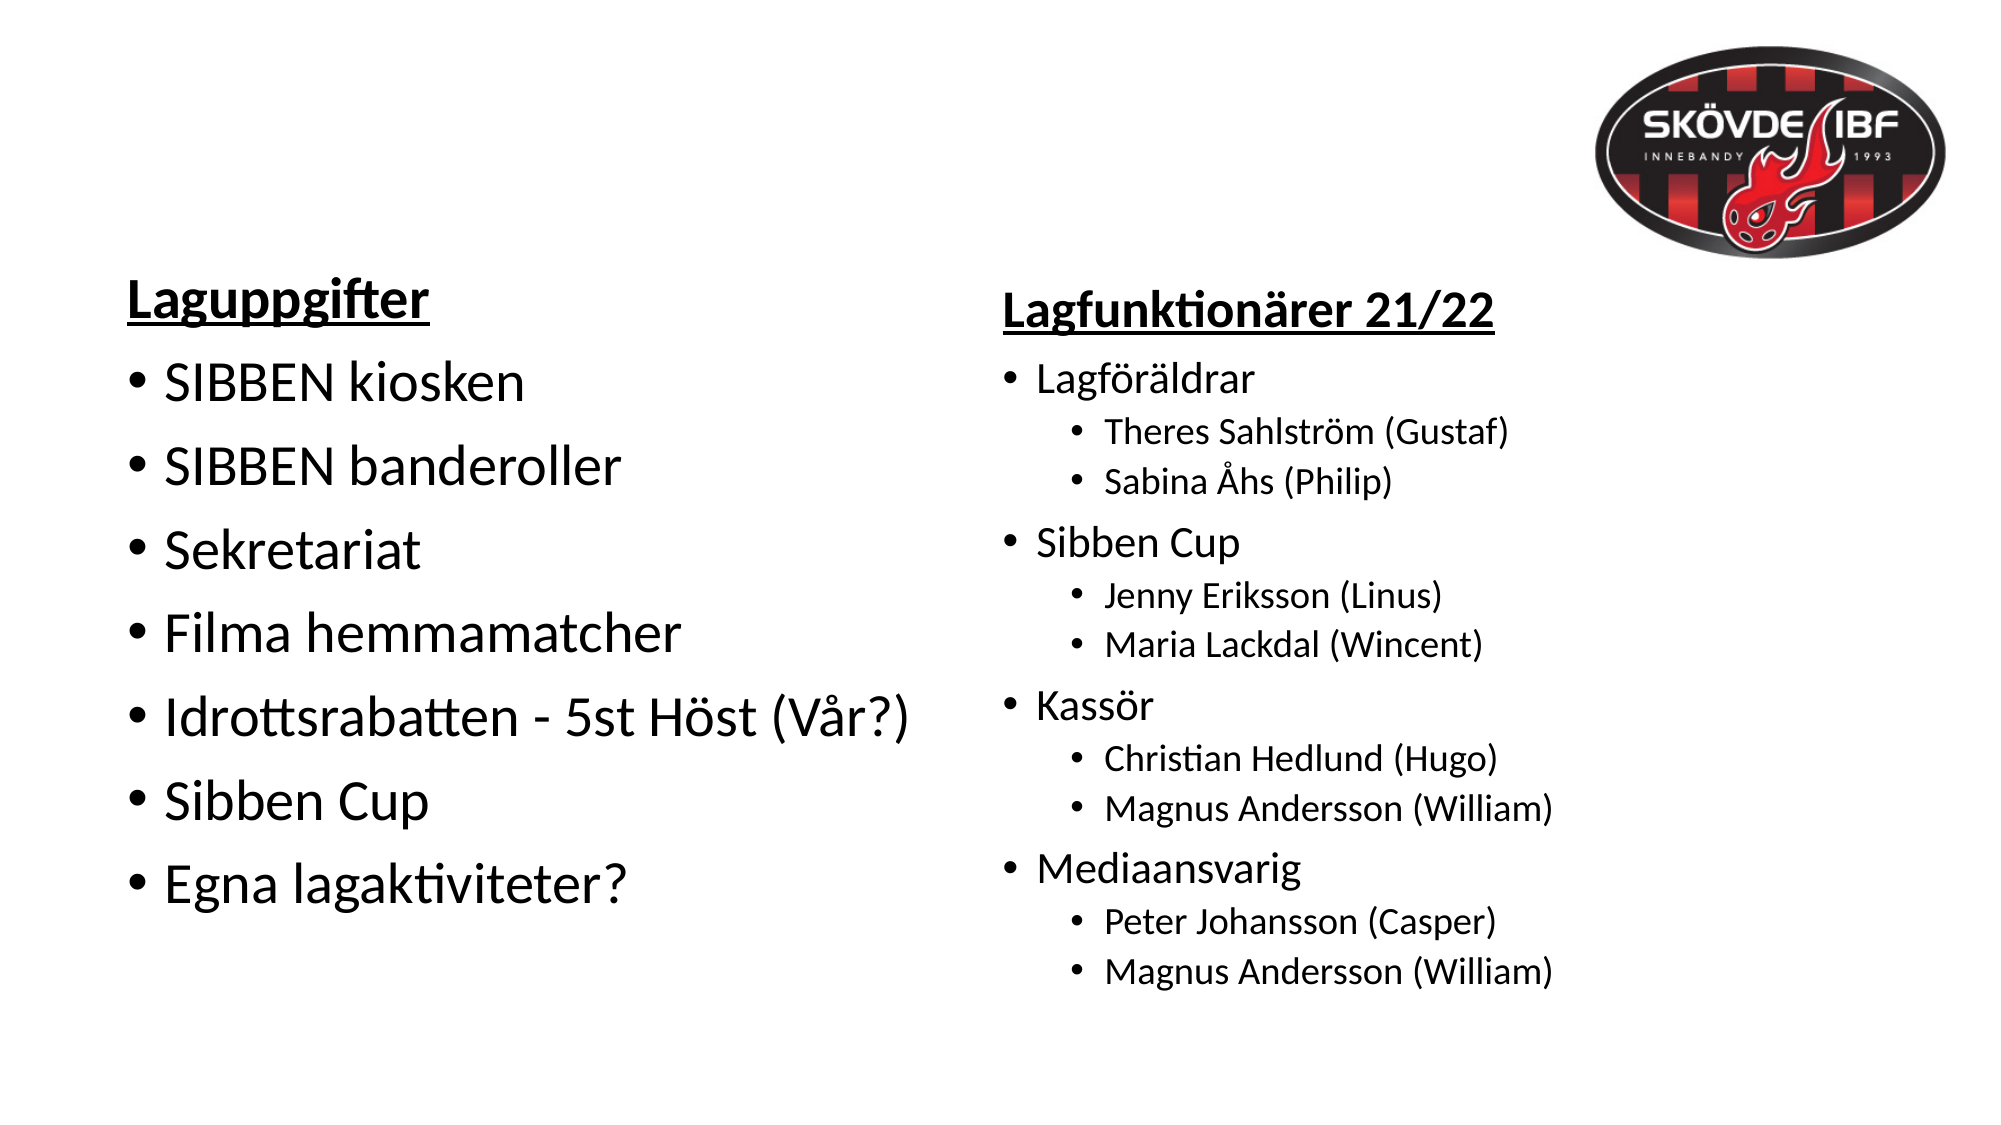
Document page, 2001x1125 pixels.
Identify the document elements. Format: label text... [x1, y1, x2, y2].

picture [1593, 44, 1948, 261]
list Lagfunktionärer 21/22 Lagföräldrar Theres Sahlström (Gustaf) Sabina Åhs (Philip) Sibben Cup Jenny Eriksson (Linus) Maria Lackdal (Wincent) Kassör Christian Hedlund (Hugo) Magnus Andersson (William) Mediaansvarig Peter Johansson (Casper) Magnus Andersson (William) [987, 274, 1863, 1007]
text_box Laguppgifter SIBBEN kiosken SIBBEN banderoller Sekretariat Filma hemmamatcher Idrottsrabatten - 5st Höst (Vår?) Sibben Cup Egna lagaktiviteter? [112, 260, 963, 1037]
